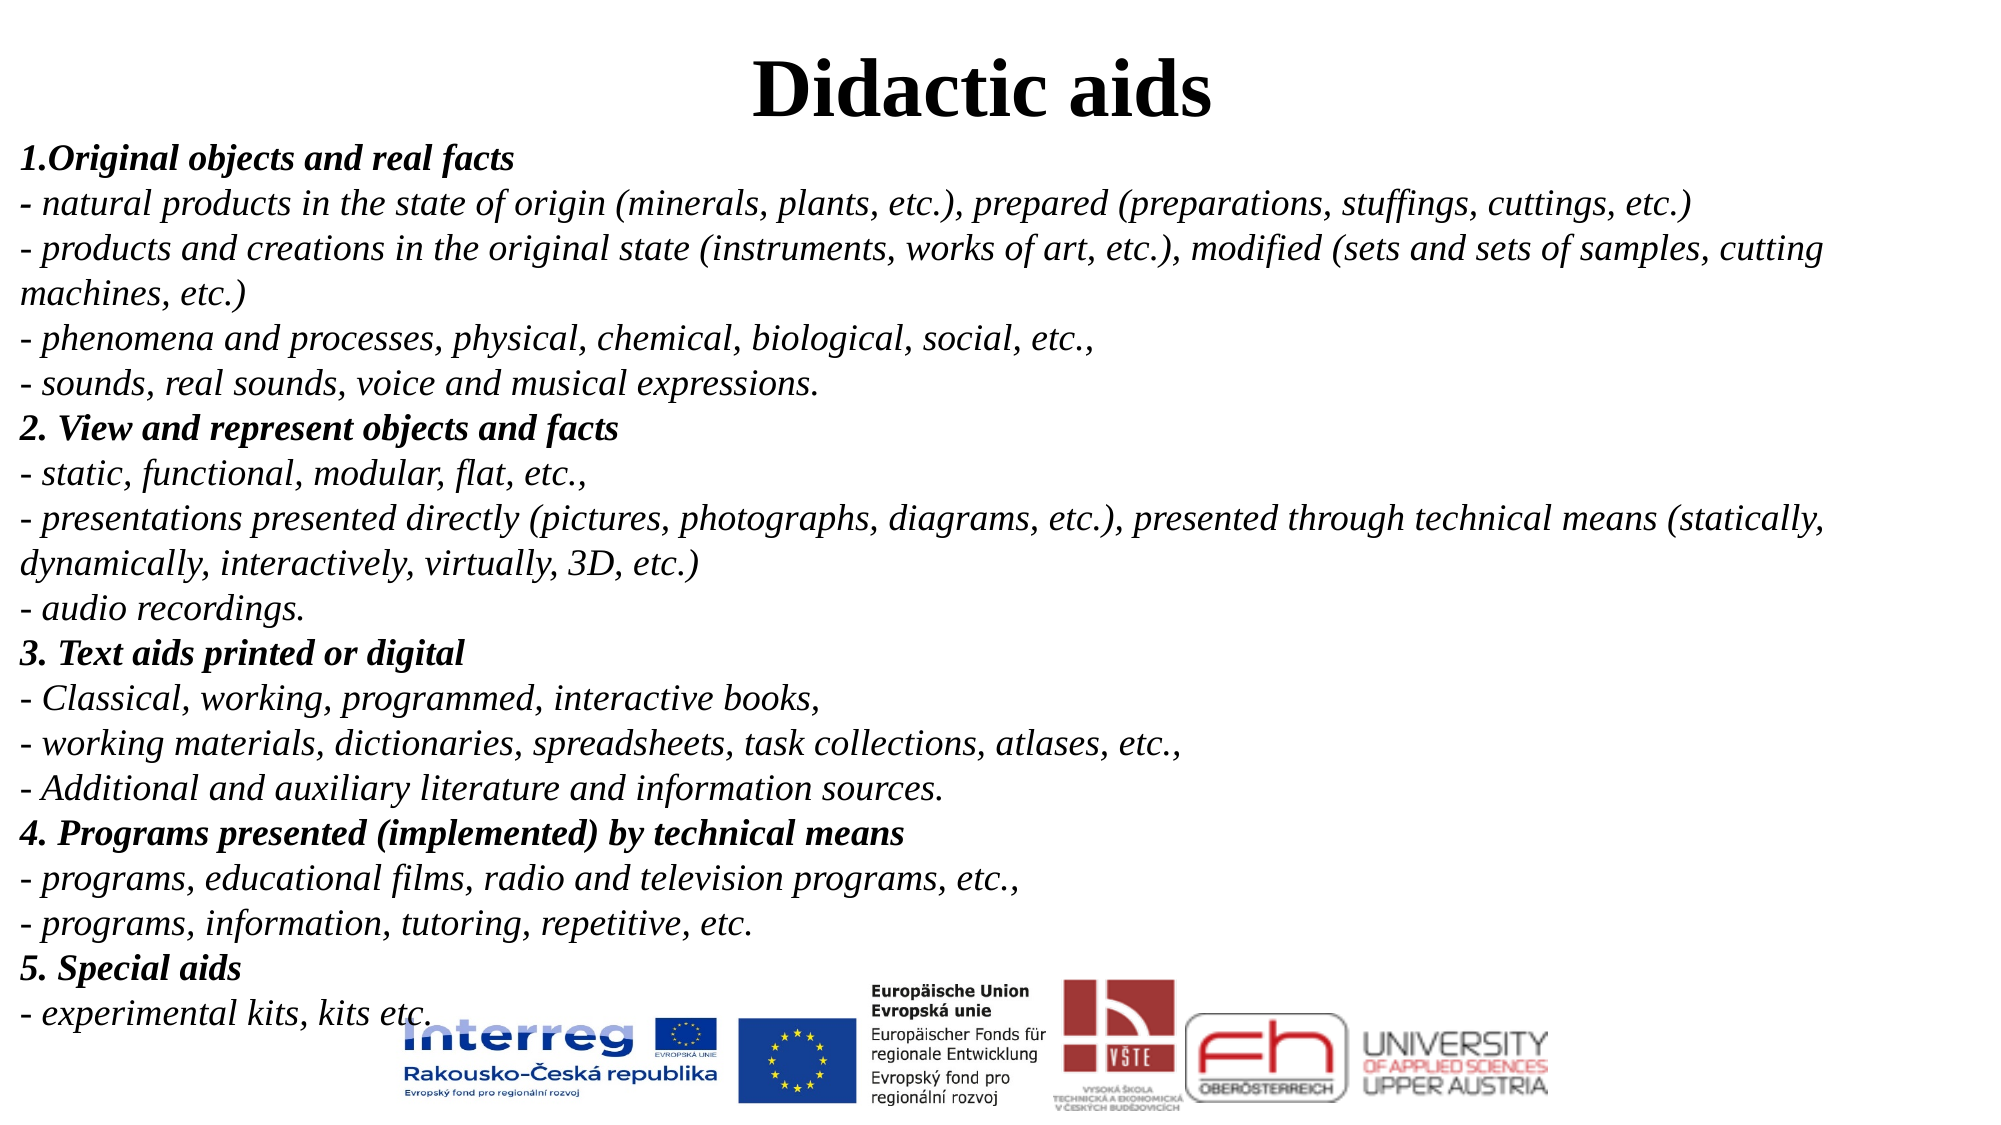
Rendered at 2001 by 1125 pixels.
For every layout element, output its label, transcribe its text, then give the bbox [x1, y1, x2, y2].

text_box Didactic aids 1.Original objects and real facts - natural products in the state of origin (minerals, plants, etc.), prepared (preparations, stuffings, cuttings, etc.) - products and creations in the original state (instruments, works of art, etc.), modified (sets and sets of samples, cutting machines, etc.) - phenomena and processes, physical, chemical, biological, social, etc., - sounds, real sounds, voice and musical expressions. 2. View and represent objects and facts - static, functional, modular, flat, etc., - presentations presented directly (pictures, photographs, diagrams, etc.), presented through technical means (statically, dynamically, interactively, virtually, 3D, etc.) - audio recordings. 3. Text aids printed or digital - Classical, working, programmed, interactive books, - working materials, dictionaries, spreadsheets, task collections, atlases, etc., - Additional and auxiliary literature and information sources. 4. Programs presented (implemented) by technical means - programs, educational films, radio and television programs, etc., - programs, information, tutoring, repetitive, etc. 5. Special aids - experimental kits, kits etc. [5, 25, 1961, 1125]
picture [1185, 1013, 1549, 1104]
picture [1053, 979, 1184, 1111]
picture [373, 984, 1046, 1125]
